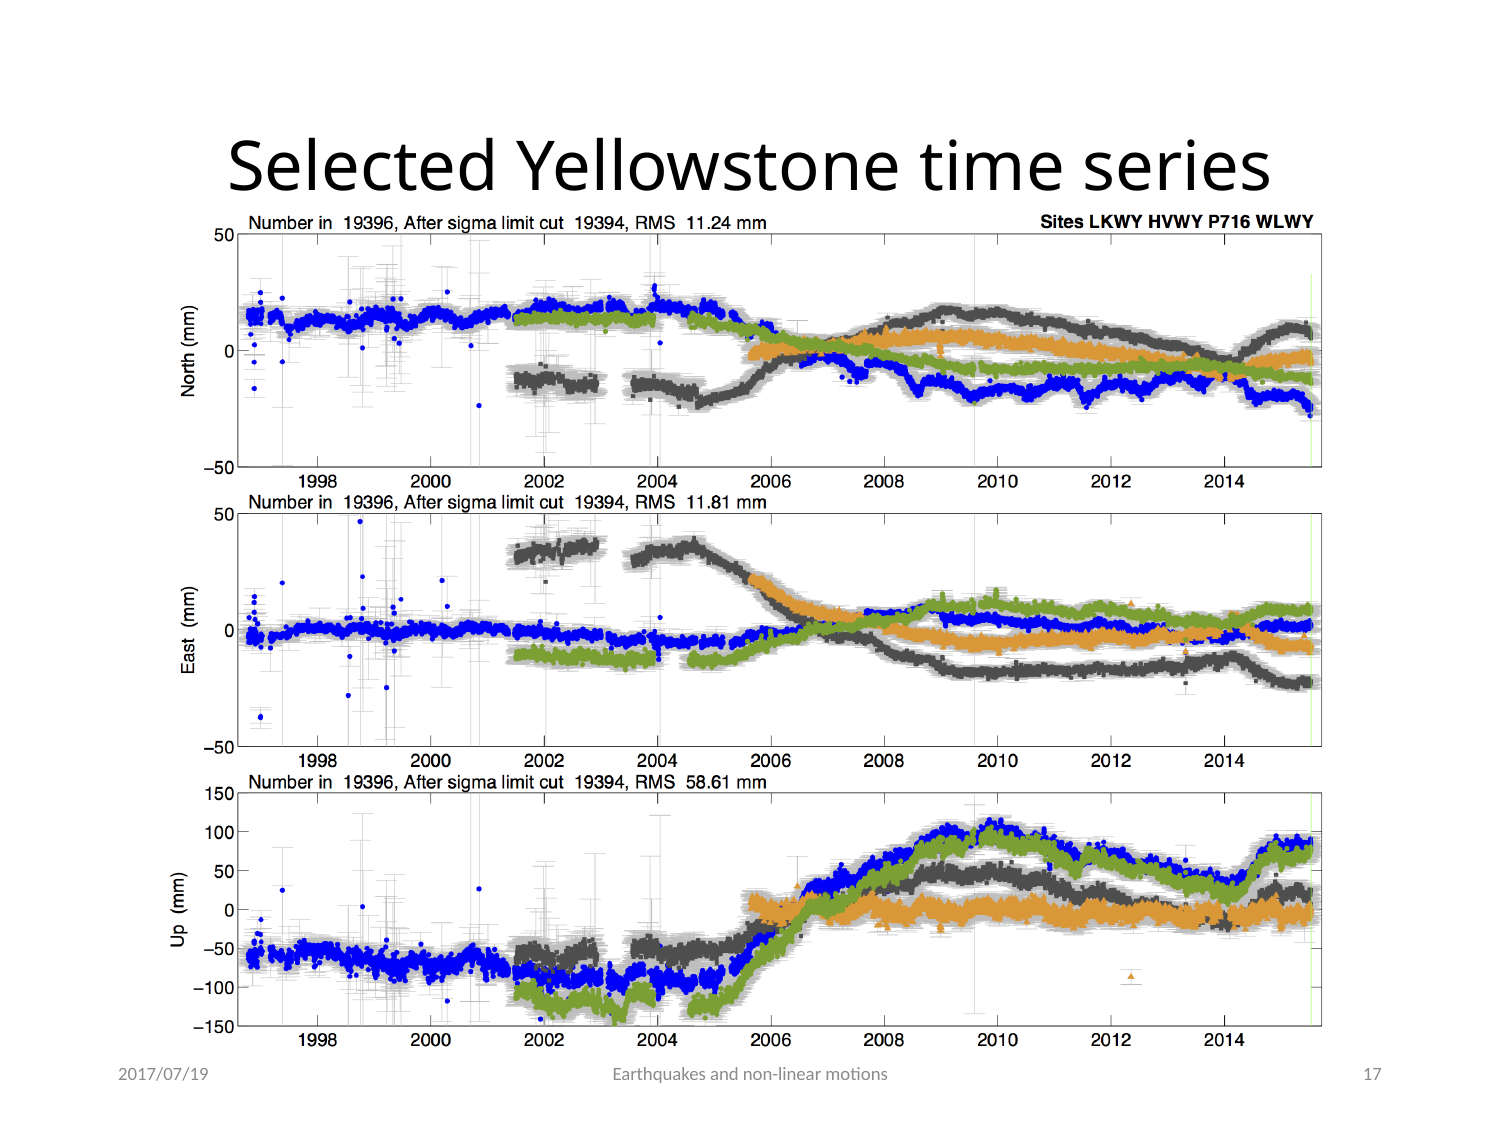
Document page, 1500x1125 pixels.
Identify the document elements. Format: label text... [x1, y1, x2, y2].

picture [163, 208, 1337, 1058]
slide_number 16 [1059, 1042, 1397, 1103]
footer Earthquakes and non-linear motions [496, 1058, 1004, 1103]
title Selected Yellowstone time series [103, 59, 1397, 278]
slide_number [103, 1042, 441, 1103]
